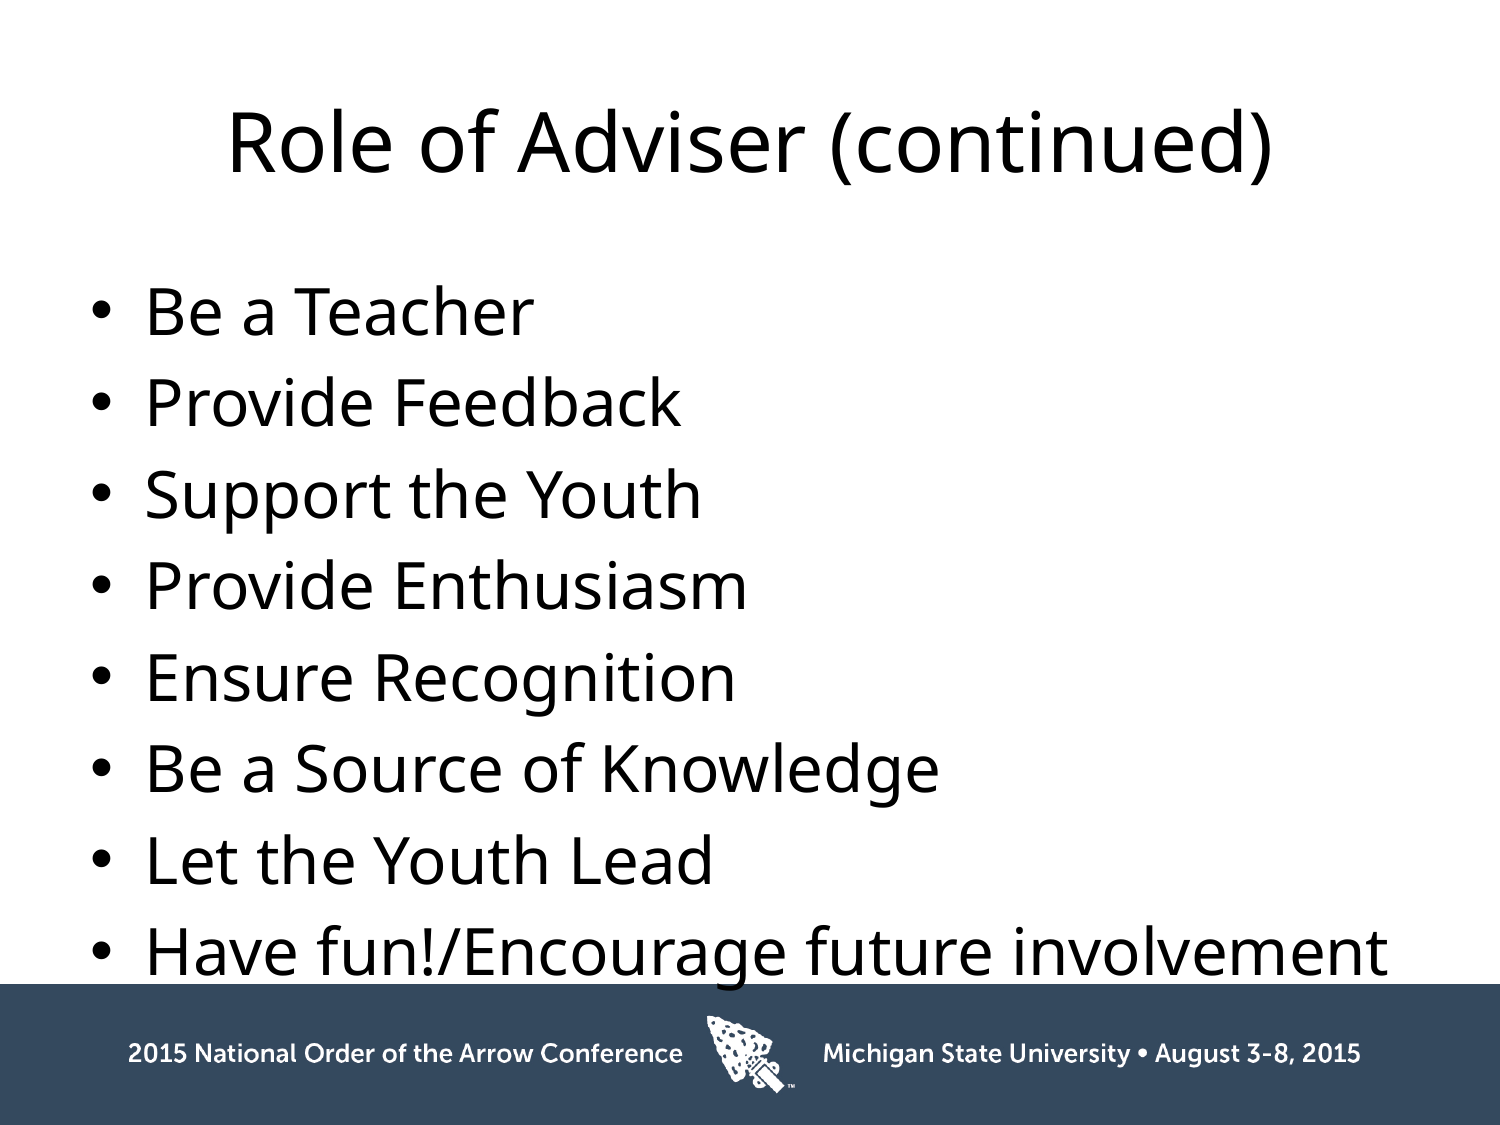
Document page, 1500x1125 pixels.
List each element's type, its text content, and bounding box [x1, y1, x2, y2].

list Be a Teacher Provide Feedback Support the Youth Provide Enthusiasm Ensure Recognition Be a Source of Knowledge Let the Youth Lead Have fun!/Encourage future involvement [75, 262, 1425, 1005]
picture [0, 0, 1500, 1125]
title Role of Adviser (continued) [75, 45, 1425, 233]
